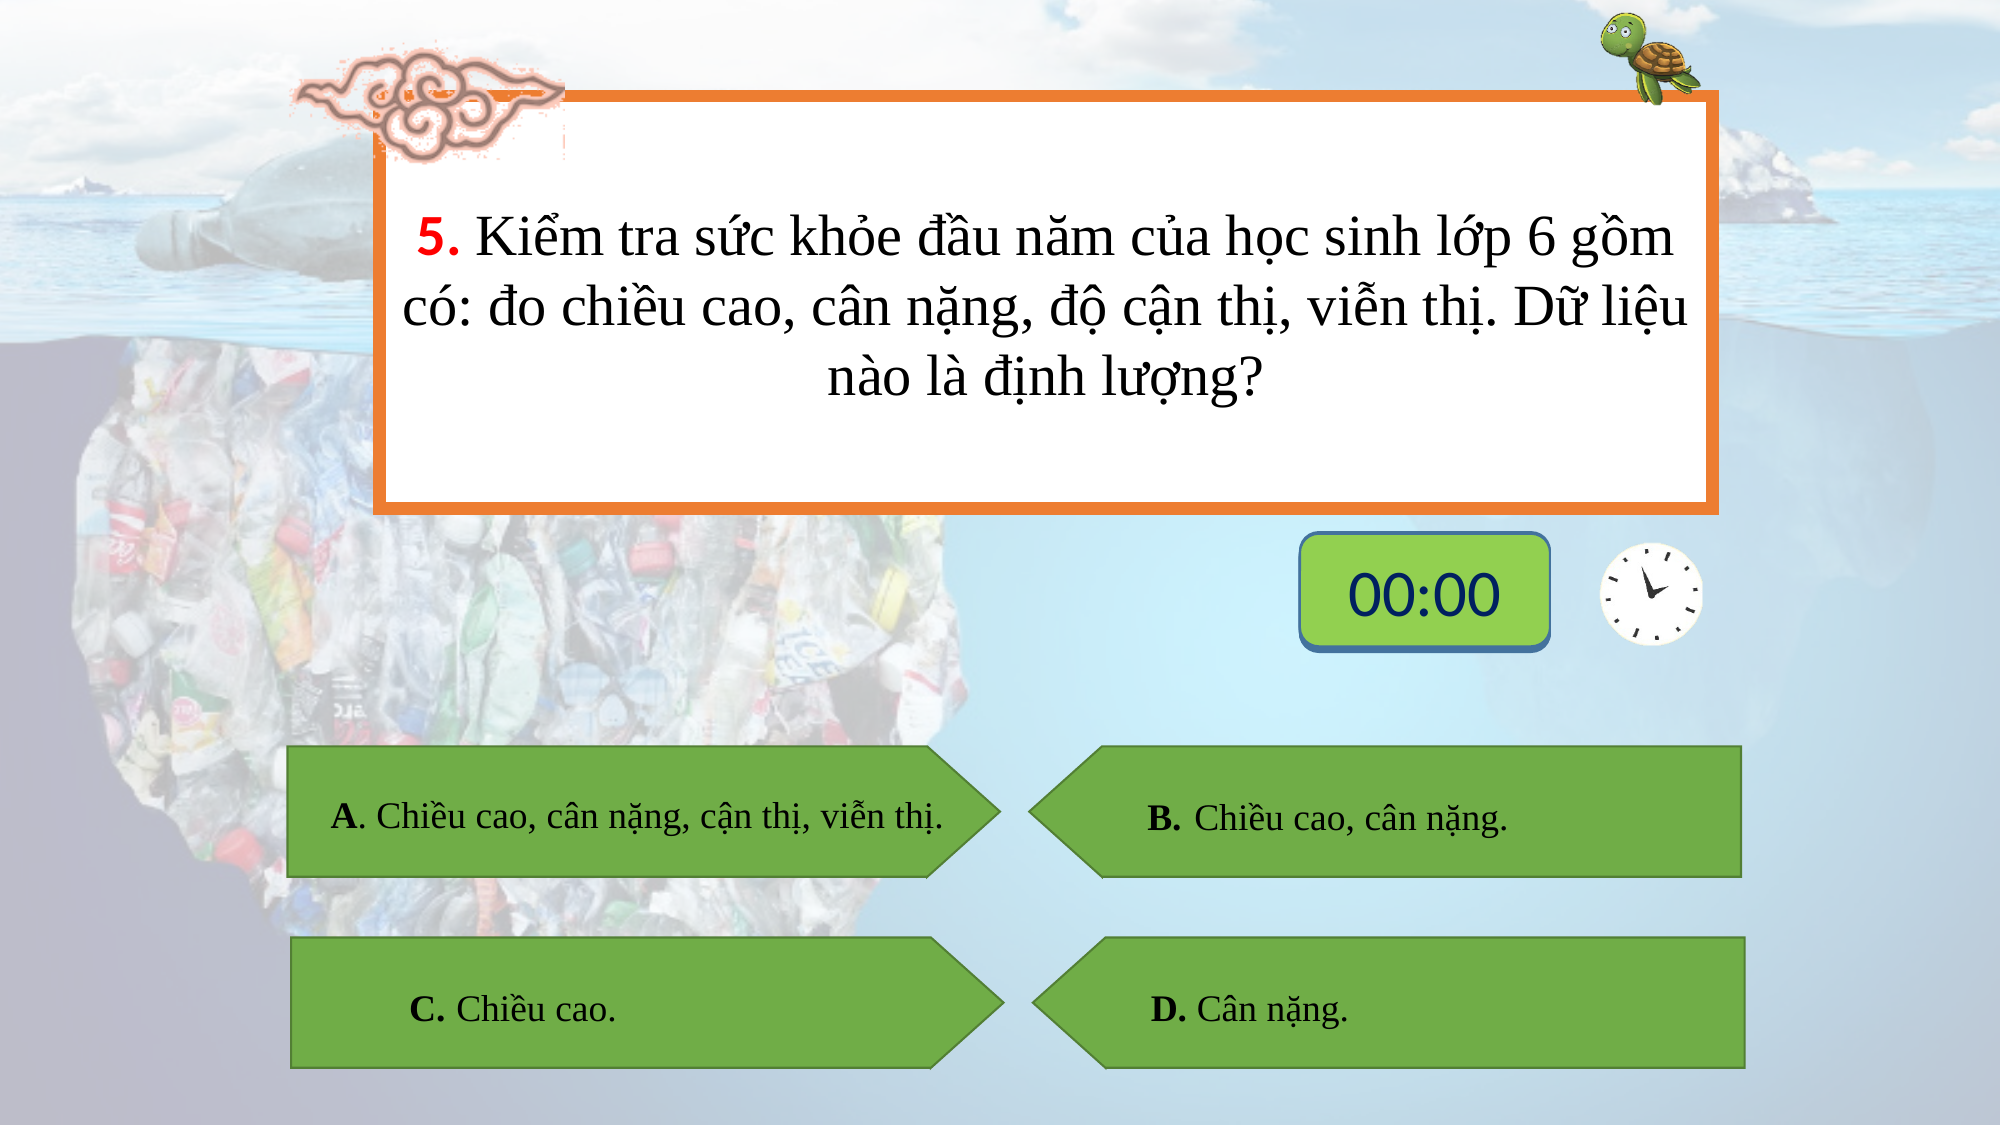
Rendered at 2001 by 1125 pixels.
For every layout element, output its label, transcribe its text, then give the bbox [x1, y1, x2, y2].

picture [1599, 11, 1702, 109]
text_box C. Chiều cao. [290, 936, 1006, 1071]
text_box B. Chiều cao, cân nặng. [1027, 745, 1743, 880]
text_box 00:00 [1298, 532, 1551, 648]
text_box D. Cân nặng. [1031, 936, 1746, 1071]
text_box A. Chiều cao, cân nặng, cận thị, viễn thị. [286, 745, 1002, 880]
picture [1587, 529, 1716, 659]
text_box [274, 24, 1713, 509]
